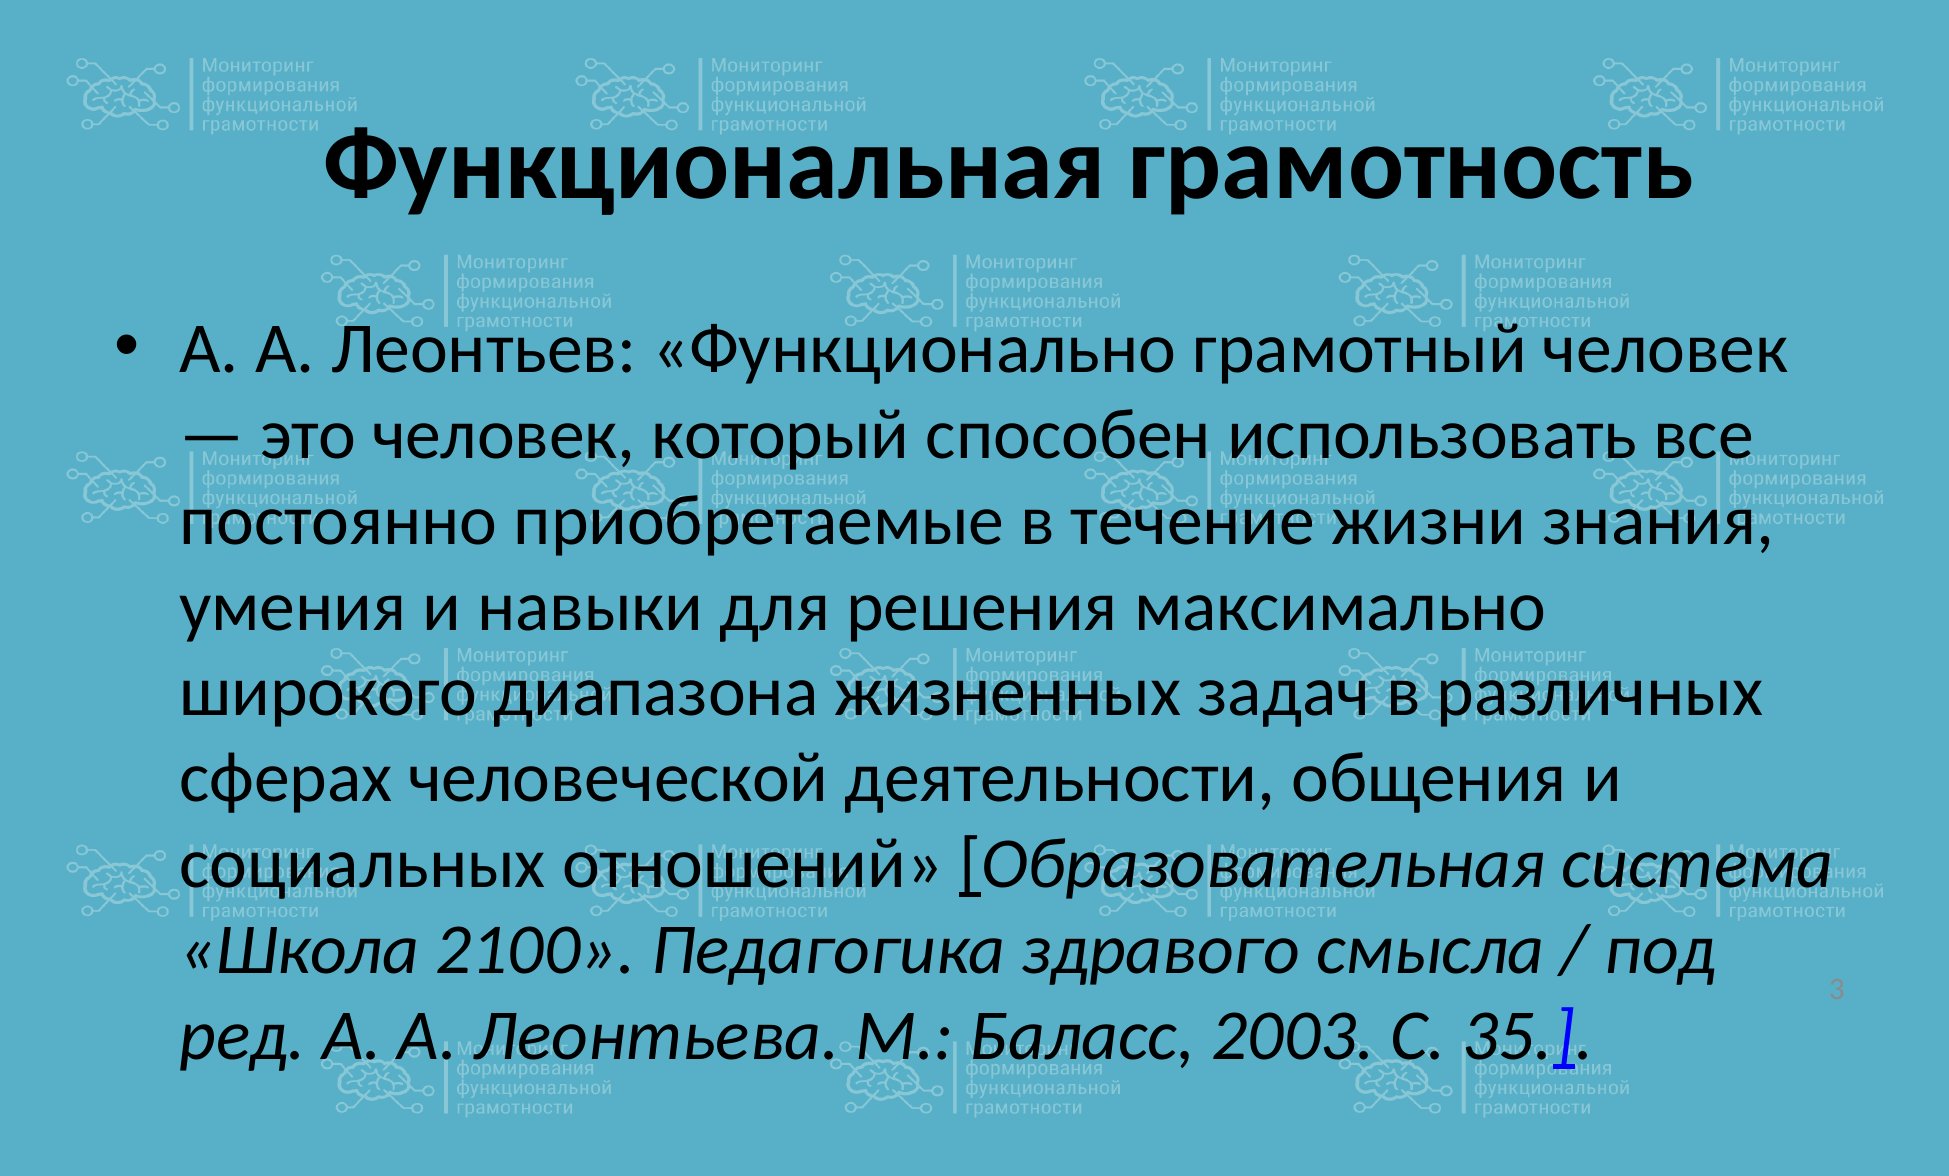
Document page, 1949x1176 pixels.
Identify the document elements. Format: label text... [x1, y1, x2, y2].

slide_number 3 [1816, 964, 1852, 1010]
list А. А. Леонтьев: «Функционально грамотный человек — это человек, который способен использовать все постоянно приобретаемые в течение жизни знания, умения и навыки для решения максимально широкого диапазона жизненных задач в различных сферах человеческой деятельности, общения и социальных отношений» [Образовательная система «Школа 2100». Педагогика здравого смысла / под ред. А. А. Леонтьева. М.: Баласс, 2003. С. 35.]. [97, 292, 1852, 1120]
title Функциональная грамотность [76, 56, 1942, 257]
